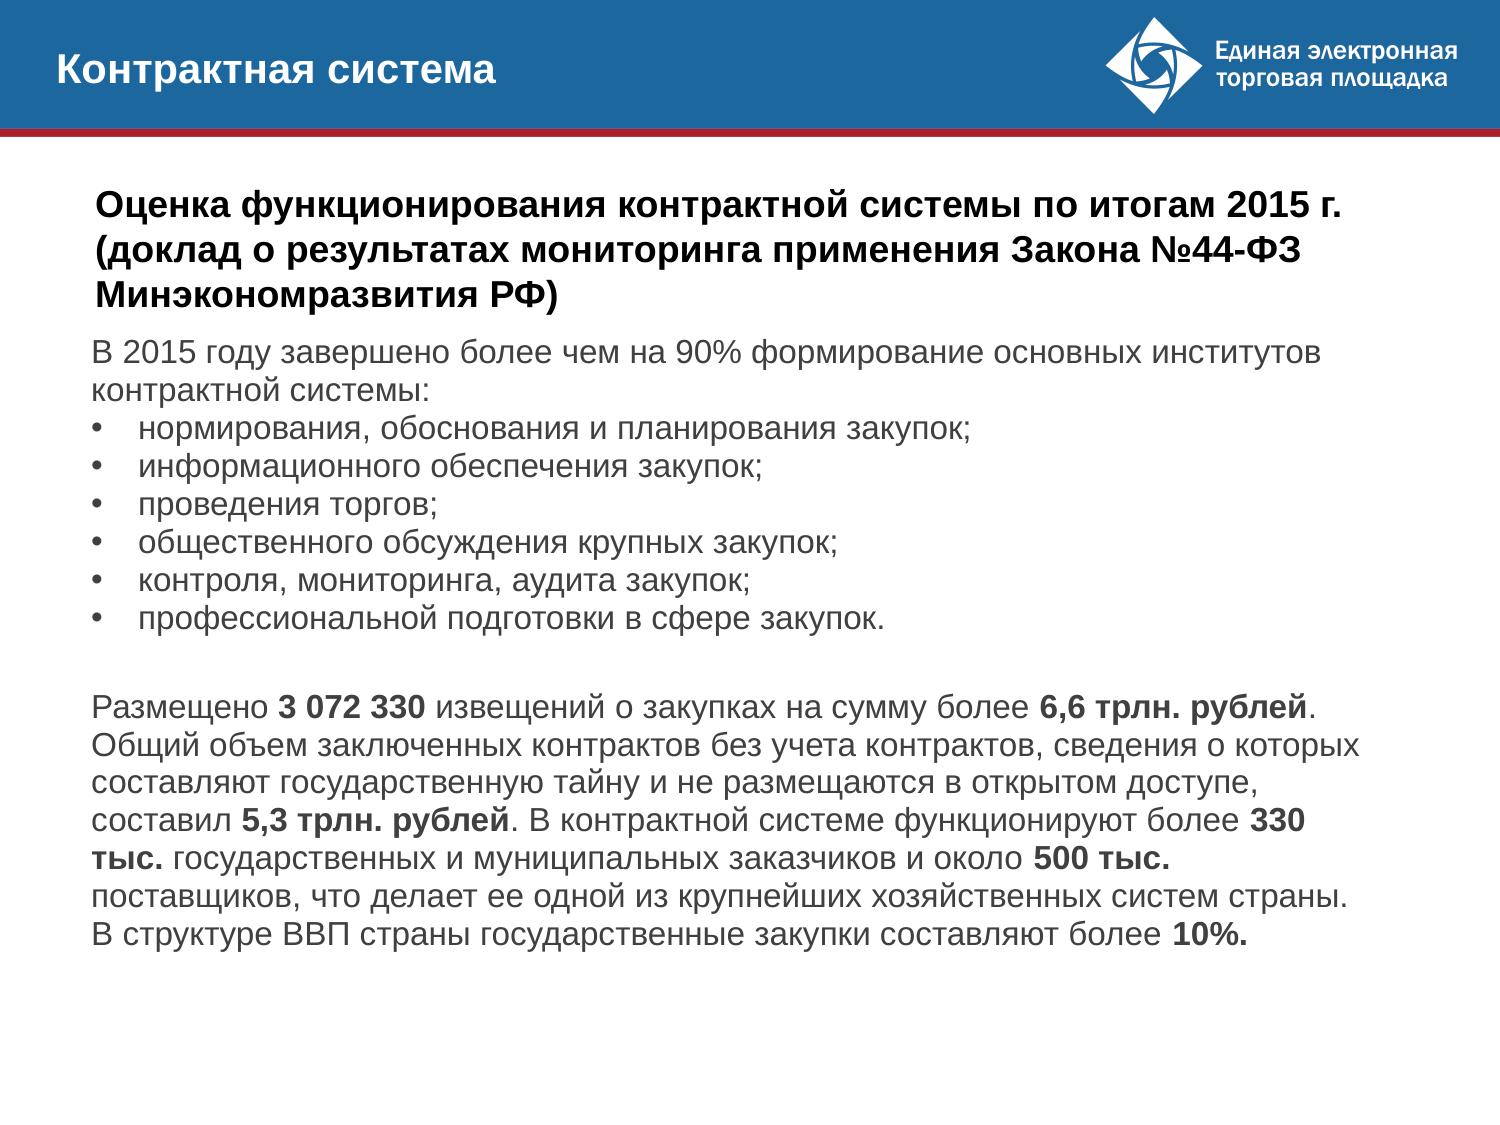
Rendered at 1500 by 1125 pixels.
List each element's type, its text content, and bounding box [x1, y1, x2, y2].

text_box В 2015 году завершено более чем на 90% формирование основных институтов контрактной системы: нормирования, обоснования и планирования закупок; информационного обеспечения закупок; проведения торгов; общественного обсуждения крупных закупок; контроля, мониторинга, аудита закупок; профессиональной подготовки в сфере закупок. [76, 326, 1469, 645]
picture [0, 0, 1500, 1125]
text_box Размещено 3 072 330 извещений о закупках на сумму более 6,6 трлн. рублей. Общий объем заключенных контрактов без учета контрактов, сведения о которых составляют государственную тайну и не размещаются в открытом доступе, составил 5,3 трлн. рублей. В контрактной системе функционируют более 330 тыс. государственных и муниципальных заказчиков и около 500 тыс. поставщиков, что делает ее одной из крупнейших хозяйственных систем страны. В структуре ВВП страны государственные закупки составляют более 10%. [76, 680, 1388, 961]
text_box Контрактная система [41, 38, 1108, 101]
text_box Оценка функционирования контрактной системы по итогам 2015 г. (доклад о результатах мониторинга применения Закона №44-ФЗ Минэкономразвития РФ) [80, 172, 1359, 323]
